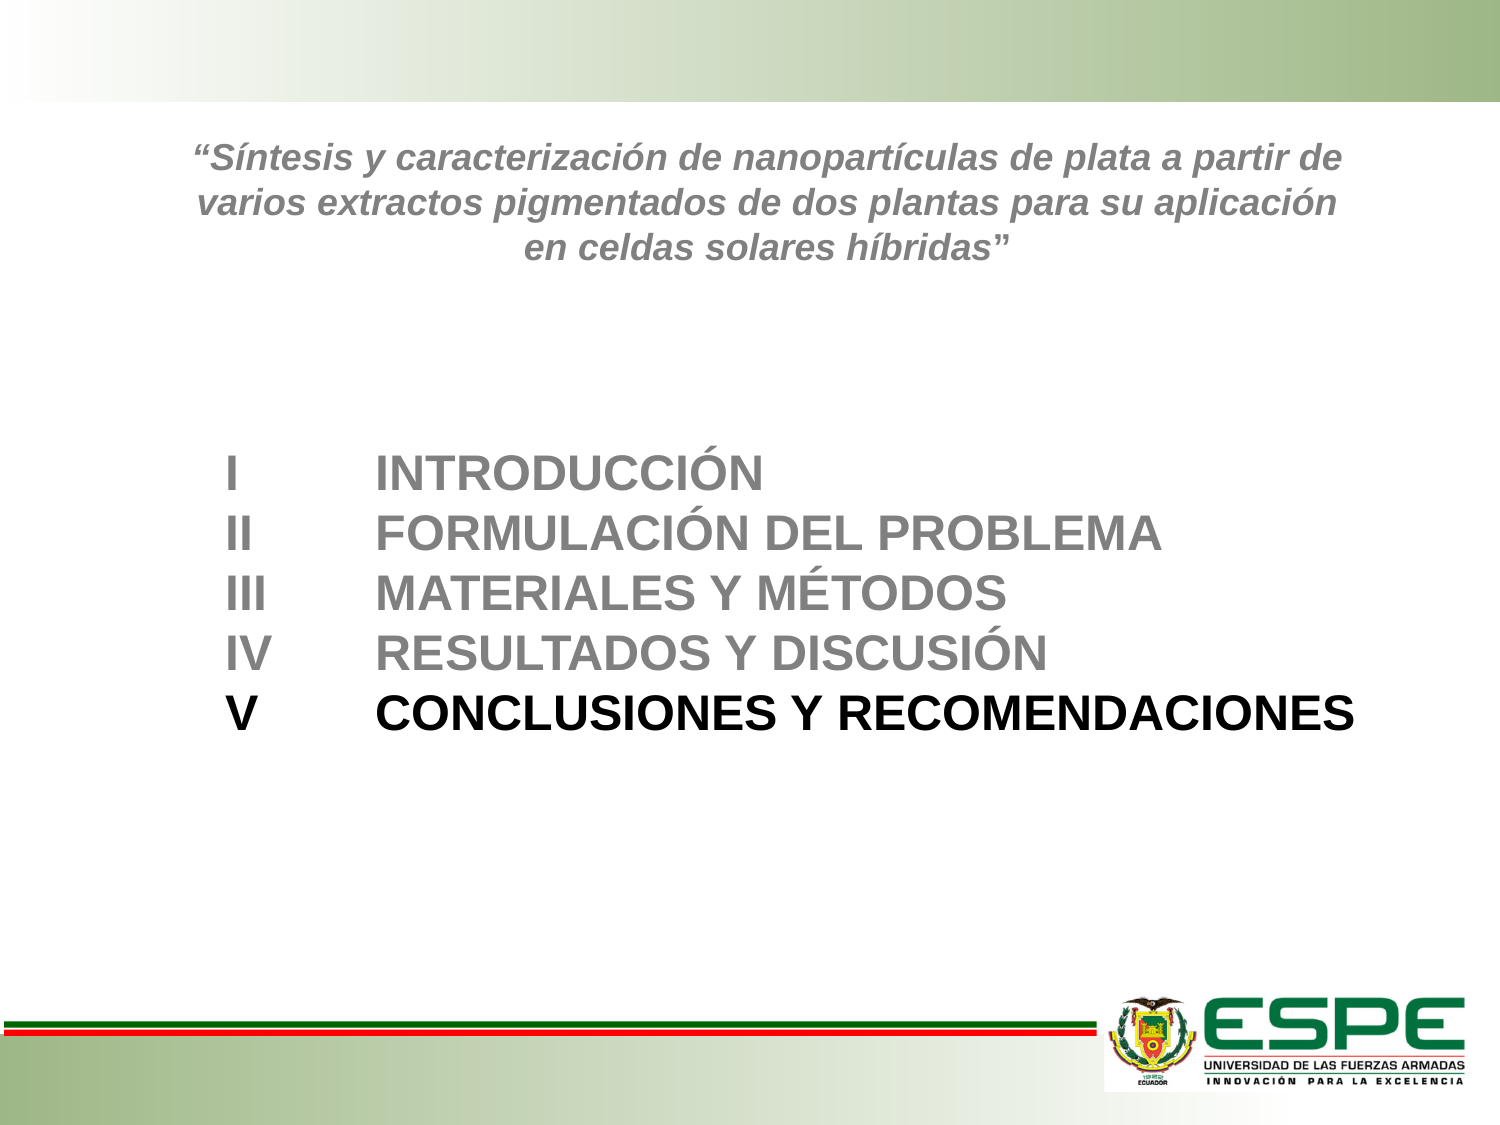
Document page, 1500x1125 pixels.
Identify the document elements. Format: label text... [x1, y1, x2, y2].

picture [1104, 976, 1483, 1092]
text_box “Síntesis y caracterización de nanopartículas de plata a partir de varios extractos pigmentados de dos plantas para su aplicación en celdas solares híbridas” [159, 125, 1376, 276]
text_box I INTRODUCCIÓN II FORMULACIÓN DEL PROBLEMA III MATERIALES Y MÉTODOS IV RESULTADOS Y DISCUSIÓN V CONCLUSIONES Y RECOMENDACIONES [211, 373, 1372, 749]
